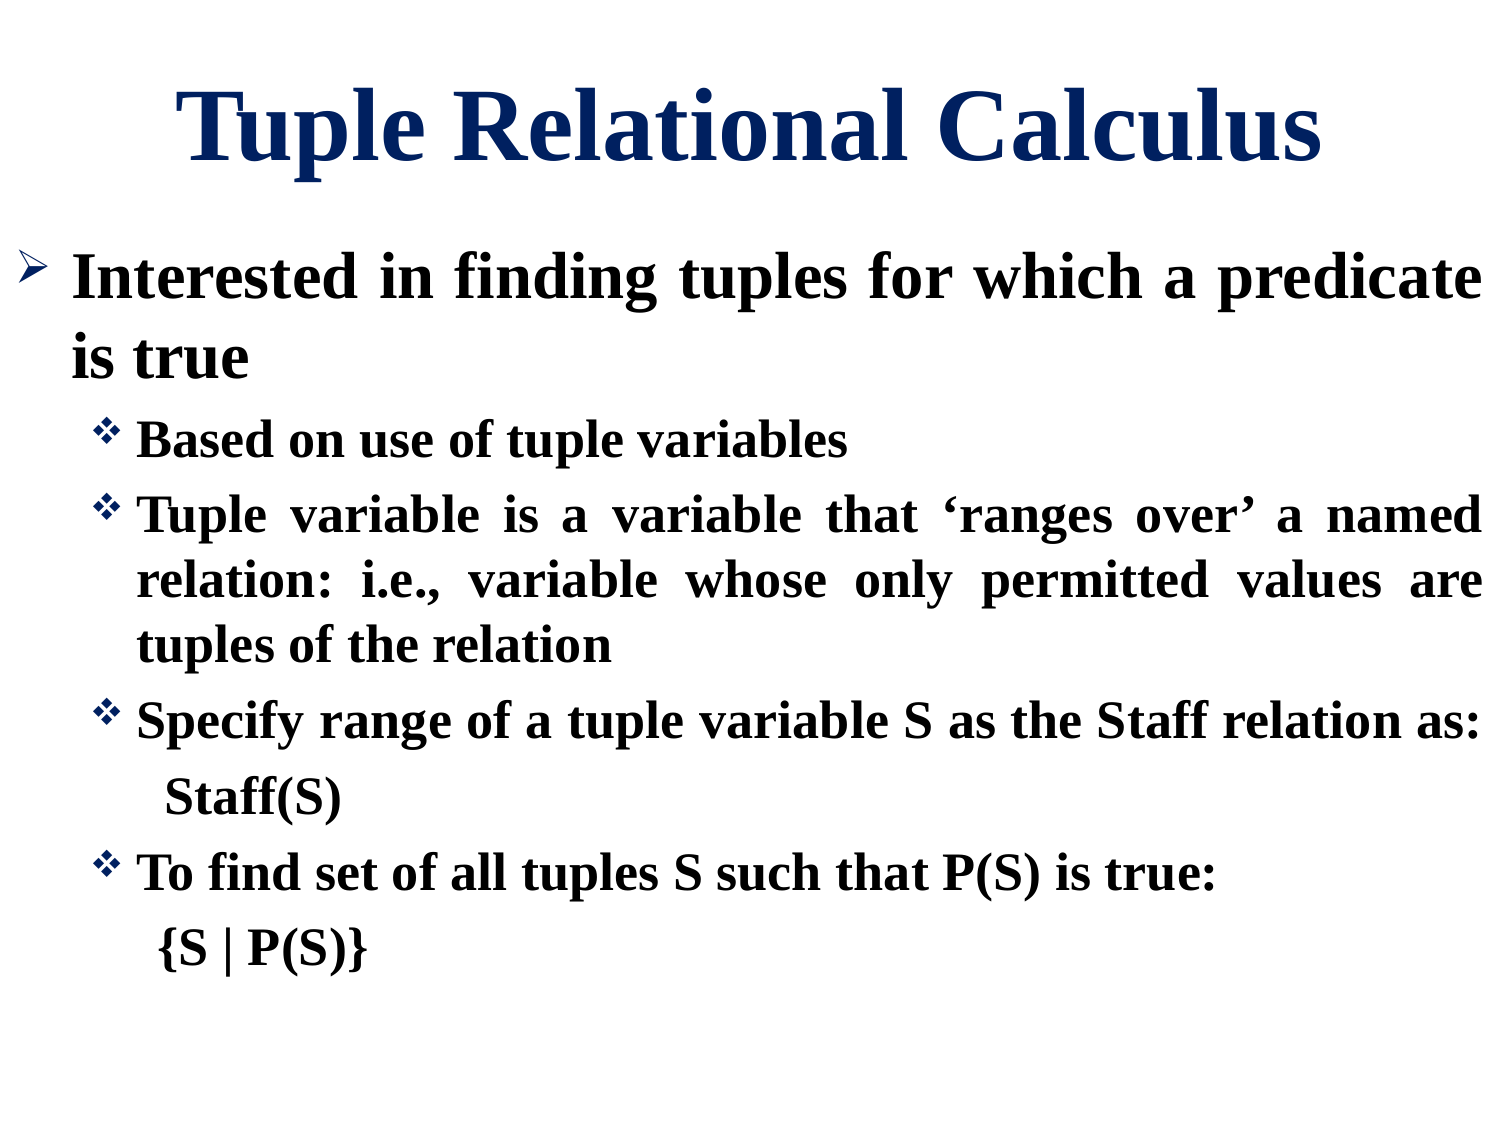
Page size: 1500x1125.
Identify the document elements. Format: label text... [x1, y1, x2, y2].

title Tuple Relational Calculus [0, 37, 1500, 200]
text_box Interested in finding tuples for which a predicate is true Based on use of tuple variables Tuple variable is a variable that ‘ranges over’ a named relation: i.e., variable whose only permitted values are tuples of the relation Specify range of a tuple variable S as the Staff relation as: Staff(S) To find set of all tuples S such that P(S) is true: {S | P(S)} [0, 224, 1500, 1125]
